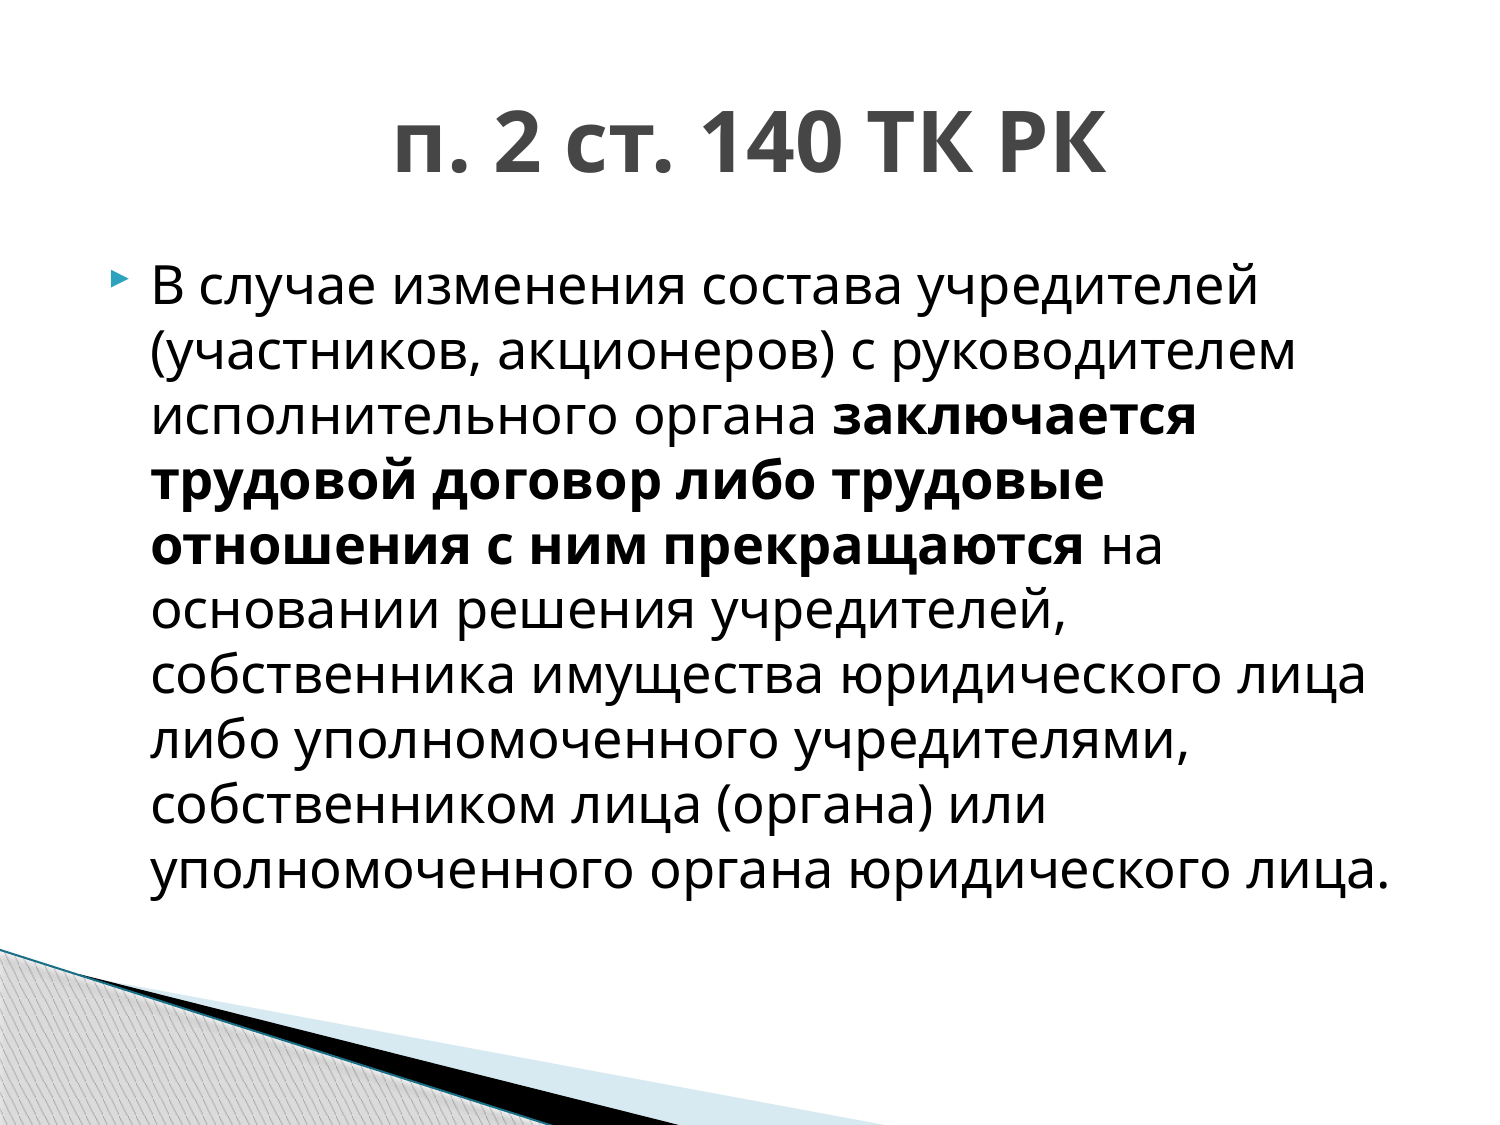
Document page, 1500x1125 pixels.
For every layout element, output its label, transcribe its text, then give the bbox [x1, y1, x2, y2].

title п. 2 ст. 140 ТК РК [75, 45, 1425, 233]
list В случае изменения состава учредителей (участников, акционеров) с руководителем исполнительного органа заключается трудовой договор либо трудовые отношения с ним прекращаются на основании решения учредителей, собственника имущества юридического лица либо уполномоченного учредителями, собственником лица (органа) или уполномоченного органа юридического лица. [75, 243, 1425, 986]
